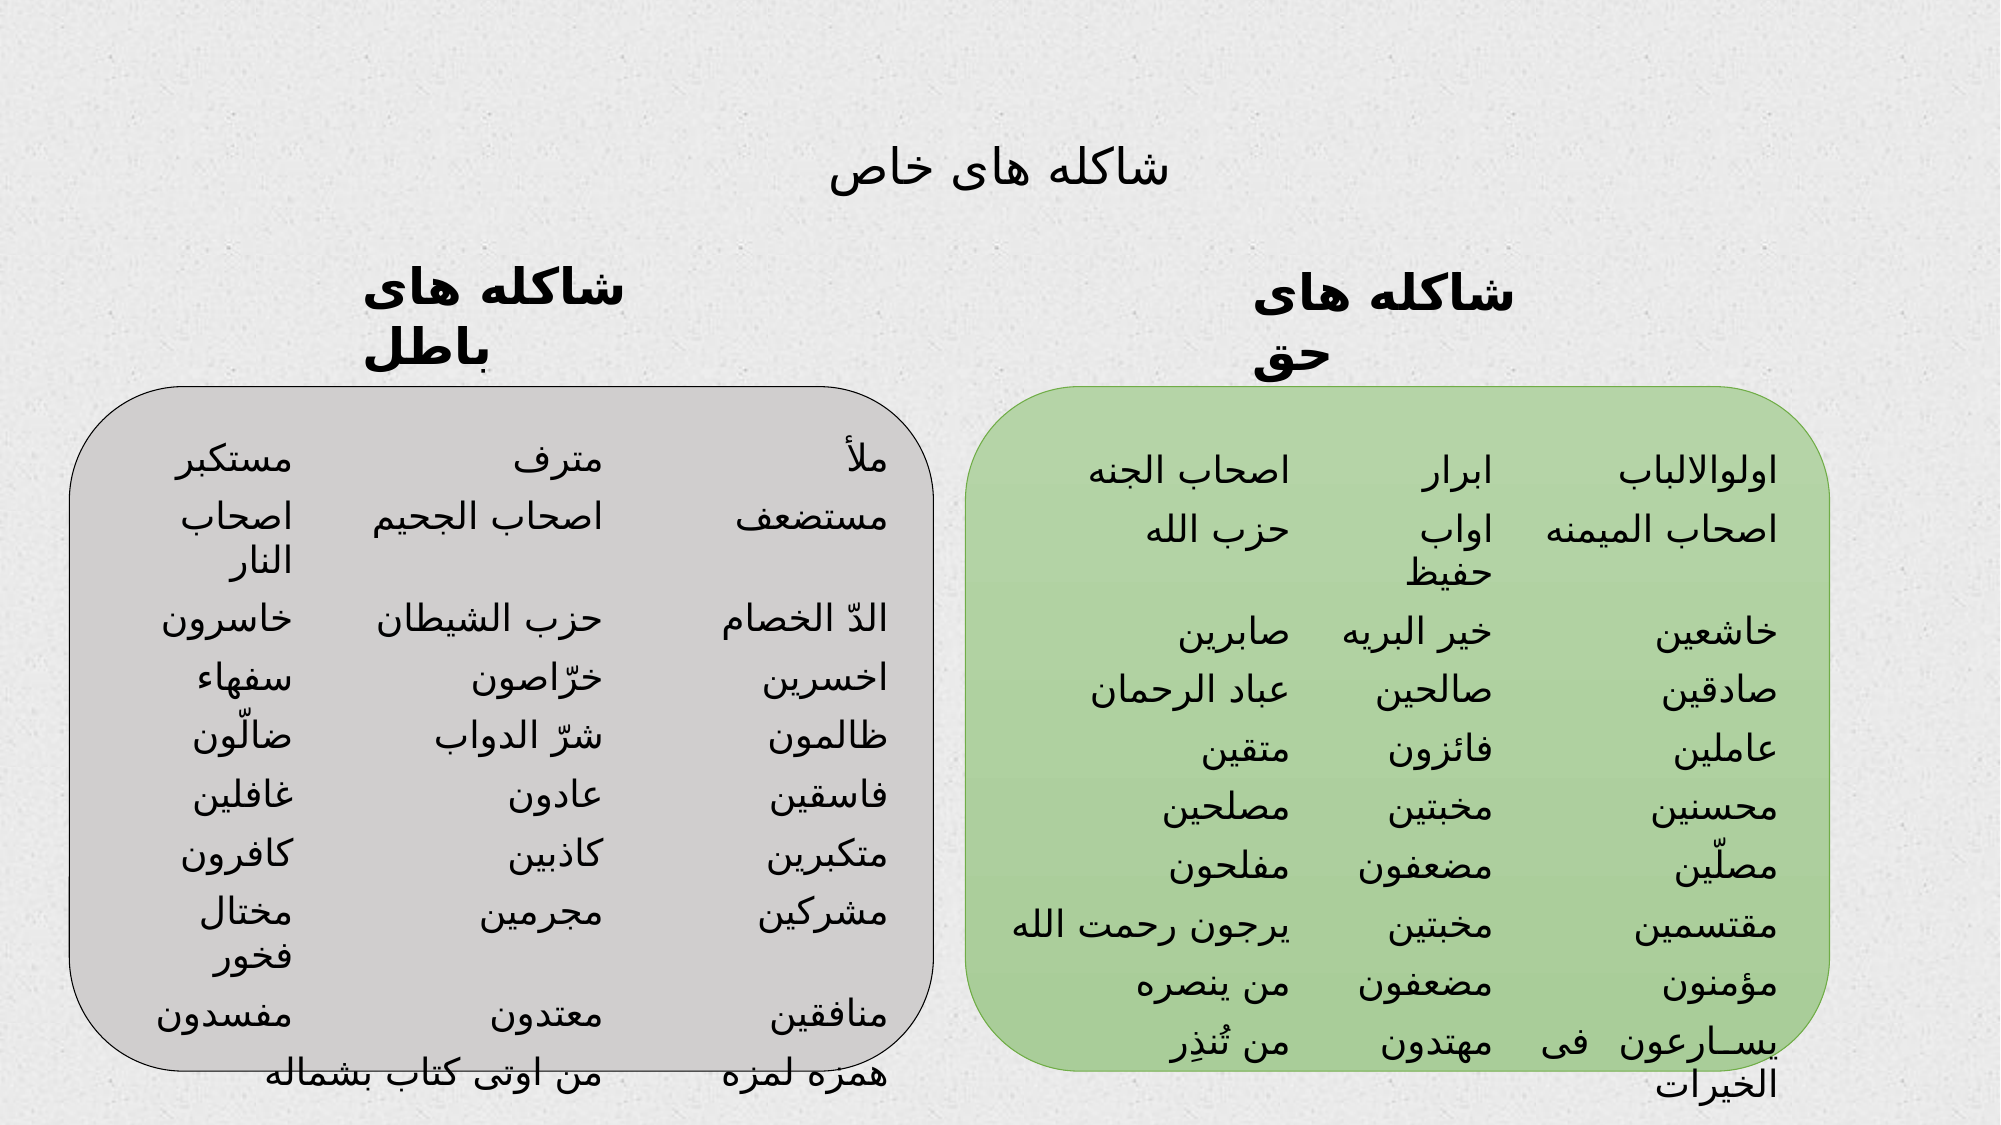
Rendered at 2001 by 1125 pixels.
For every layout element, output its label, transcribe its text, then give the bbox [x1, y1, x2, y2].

table_cell حزب الشیطان [308, 590, 619, 648]
table_cell عادون [308, 765, 619, 824]
table_header مترف [308, 429, 619, 487]
table_cell مصلحین [989, 778, 1306, 836]
table_cell حزب الله [989, 500, 1306, 602]
table_cell یسارعون فی الخیرات [1508, 1012, 1794, 1114]
table_cell متقین [989, 719, 1306, 778]
table_cell صالحین [1306, 661, 1508, 719]
table_header ملأ [619, 429, 904, 487]
table_cell غافلین [99, 765, 308, 824]
table_cell مضعفون [1306, 954, 1508, 1012]
title شاکله های خاص [137, 59, 1863, 278]
table_cell خاشعین [1508, 602, 1794, 661]
table_cell یرجون رحمت الله [989, 895, 1306, 954]
table_cell خیر البریه [1306, 602, 1508, 661]
table_cell مفلحون [989, 836, 1306, 895]
table_cell من تُنذِر [989, 1012, 1306, 1114]
table_cell مهتدون [1306, 1012, 1508, 1114]
table_cell الدّ الخصام [619, 590, 904, 648]
table_cell متکبرین [619, 824, 904, 882]
table_cell مجرمین [308, 882, 619, 985]
table_cell ضالّون [99, 707, 308, 765]
table_cell مشرکین [619, 882, 904, 985]
table_cell مصلّین [1508, 836, 1794, 895]
table_cell مستضعف [619, 487, 904, 590]
table_cell خرّاصون [308, 648, 619, 707]
table_cell منافقین [619, 985, 904, 1043]
table_cell محسنین [1508, 778, 1794, 836]
table_cell من اوتی کتاب بشماله [99, 1043, 619, 1102]
table_header مستکبر [99, 429, 308, 487]
table_cell معتدون [308, 985, 619, 1043]
table_cell مخبتین [1306, 895, 1508, 954]
table_cell سفهاء [99, 648, 308, 707]
table_cell کافرون [99, 824, 308, 882]
table_cell شرّ الدواب [308, 707, 619, 765]
table_cell خاسرون [99, 590, 308, 648]
table_cell همزه لمزه [619, 1043, 904, 1102]
text_box [964, 386, 1831, 1041]
table_cell فاسقین [619, 765, 904, 824]
table_cell اواب حفیظ [1306, 500, 1508, 602]
table_header اصحاب الجنه [989, 441, 1306, 500]
table_header اولوالالباب [1508, 441, 1794, 500]
table_cell مختال فخور [99, 882, 308, 985]
text_box [68, 386, 934, 1035]
table_cell مفسدون [99, 985, 308, 1043]
table_cell اصحاب الجحیم [308, 487, 619, 590]
table_cell کاذبین [308, 824, 619, 882]
table_cell فائزون [1306, 719, 1508, 778]
table_cell مخبتین [1306, 778, 1508, 836]
table_cell صابرین [989, 602, 1306, 661]
table_cell عباد الرحمان [989, 661, 1306, 719]
table_cell اصحاب النار [99, 487, 308, 590]
table_cell صادقین [1508, 661, 1794, 719]
table_cell مؤمنون [1508, 954, 1794, 1012]
table_cell اصحاب المیمنه [1508, 500, 1794, 602]
table_cell مضعفون [1306, 836, 1508, 895]
table_cell اخسرین [619, 648, 904, 707]
table_cell ظالمون [619, 707, 904, 765]
text_box شاکله های حق [1237, 253, 1545, 389]
table_header ابرار [1306, 441, 1508, 500]
table_cell عاملین [1508, 719, 1794, 778]
table_cell مقتسمین [1508, 895, 1794, 954]
table_cell من ینصره [989, 954, 1306, 1012]
text_box شاکله های باطل [348, 247, 655, 382]
